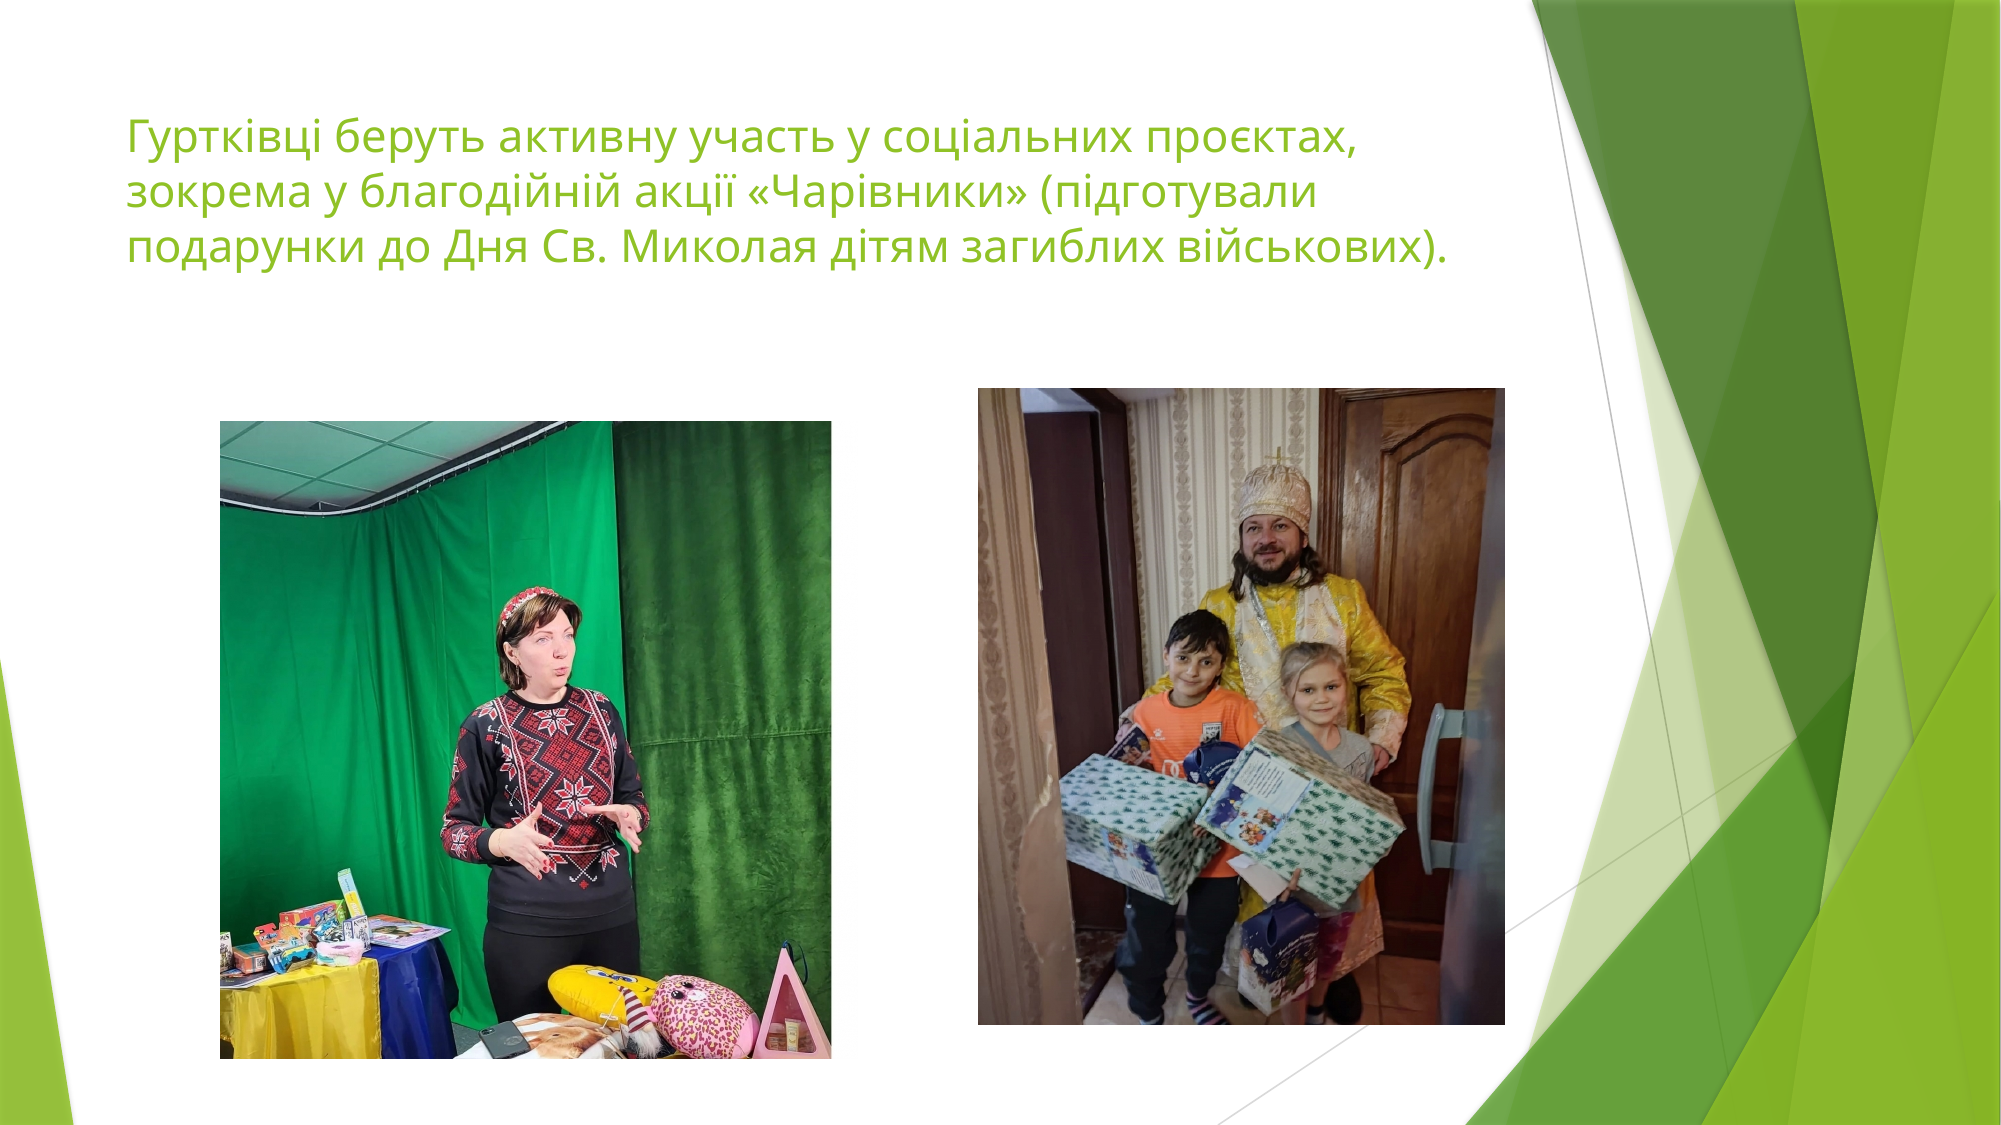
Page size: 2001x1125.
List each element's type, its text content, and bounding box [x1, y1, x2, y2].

title Гуртківці беруть активну участь у соціальних проєктах, зокрема у благодійній акції «Чарівники» (підготували подарунки до Дня Св. Миколая дітям загиблих військових). [111, 99, 1522, 317]
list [978, 387, 1505, 1026]
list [220, 420, 858, 1059]
